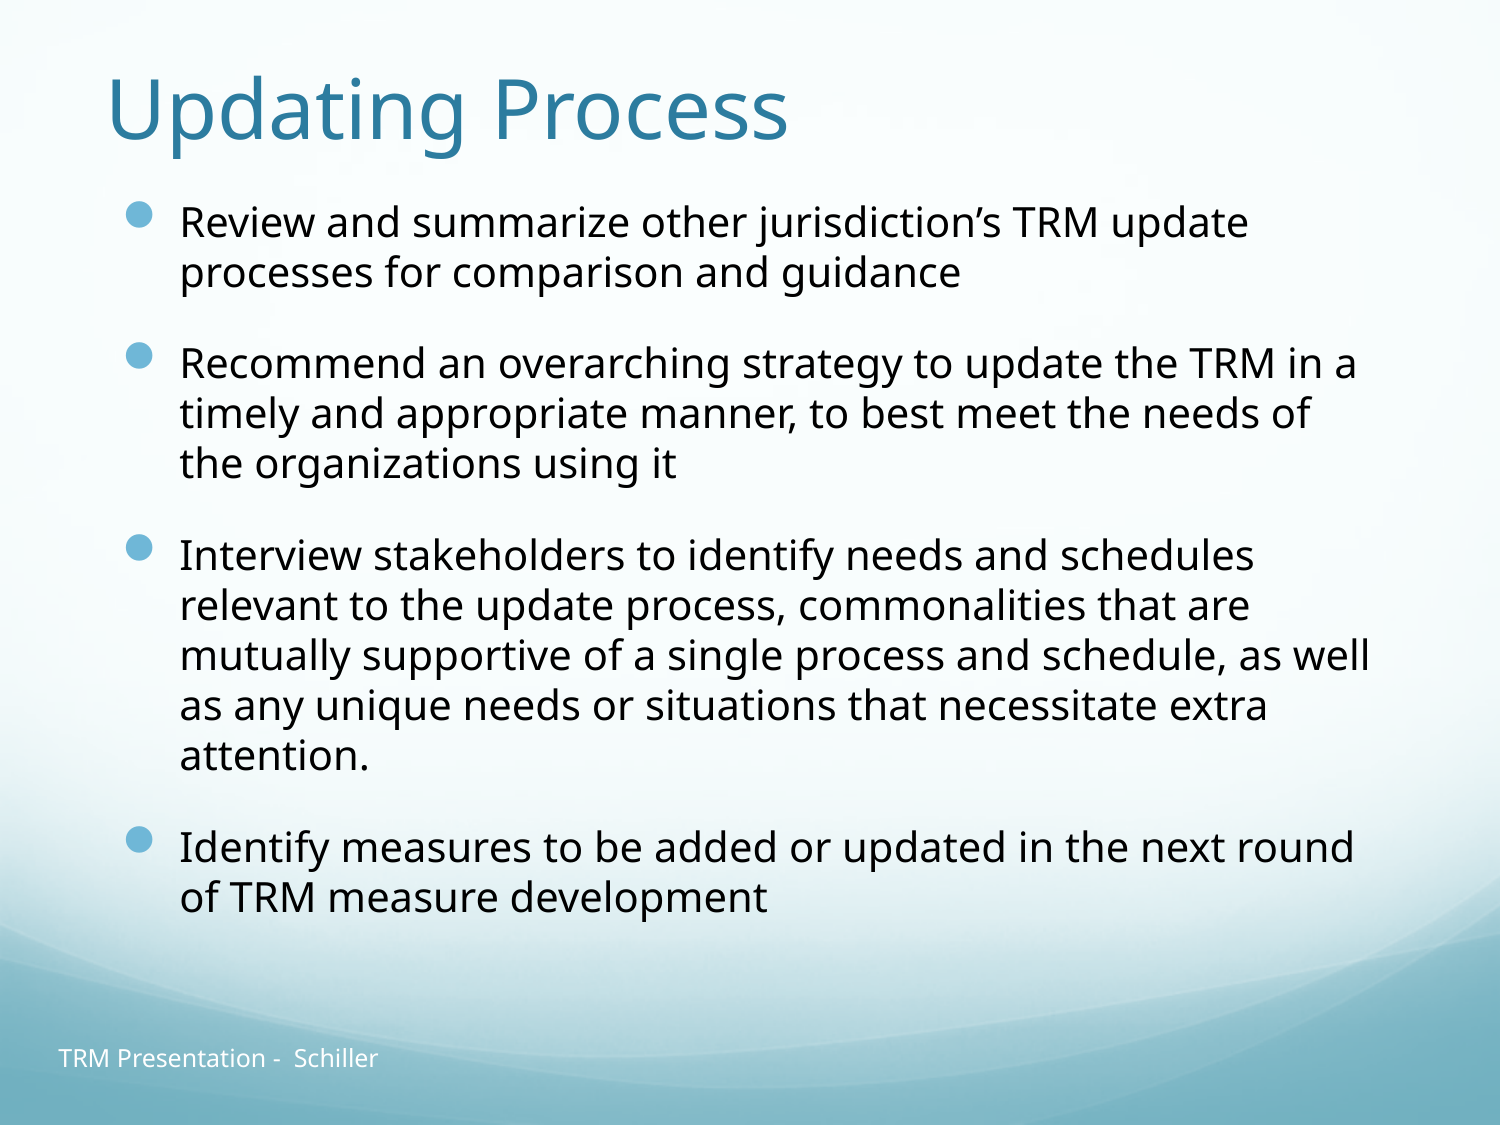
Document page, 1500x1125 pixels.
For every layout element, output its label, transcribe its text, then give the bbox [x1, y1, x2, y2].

list Review and summarize other jurisdiction’s TRM update processes for comparison and guidance Recommend an overarching strategy to update the TRM in a timely and appropriate manner, to best meet the needs of the organizations using it Interview stakeholders to identify needs and schedules relevant to the update process, commonalities that are mutually supportive of a single process and schedule, as well as any unique needs or situations that necessitate extra attention. Identify measures to be added or updated in the next round of TRM measure development [107, 187, 1394, 975]
title Updating Process [90, 17, 1410, 210]
footer TRM Presentation - Schiller [43, 1029, 838, 1090]
